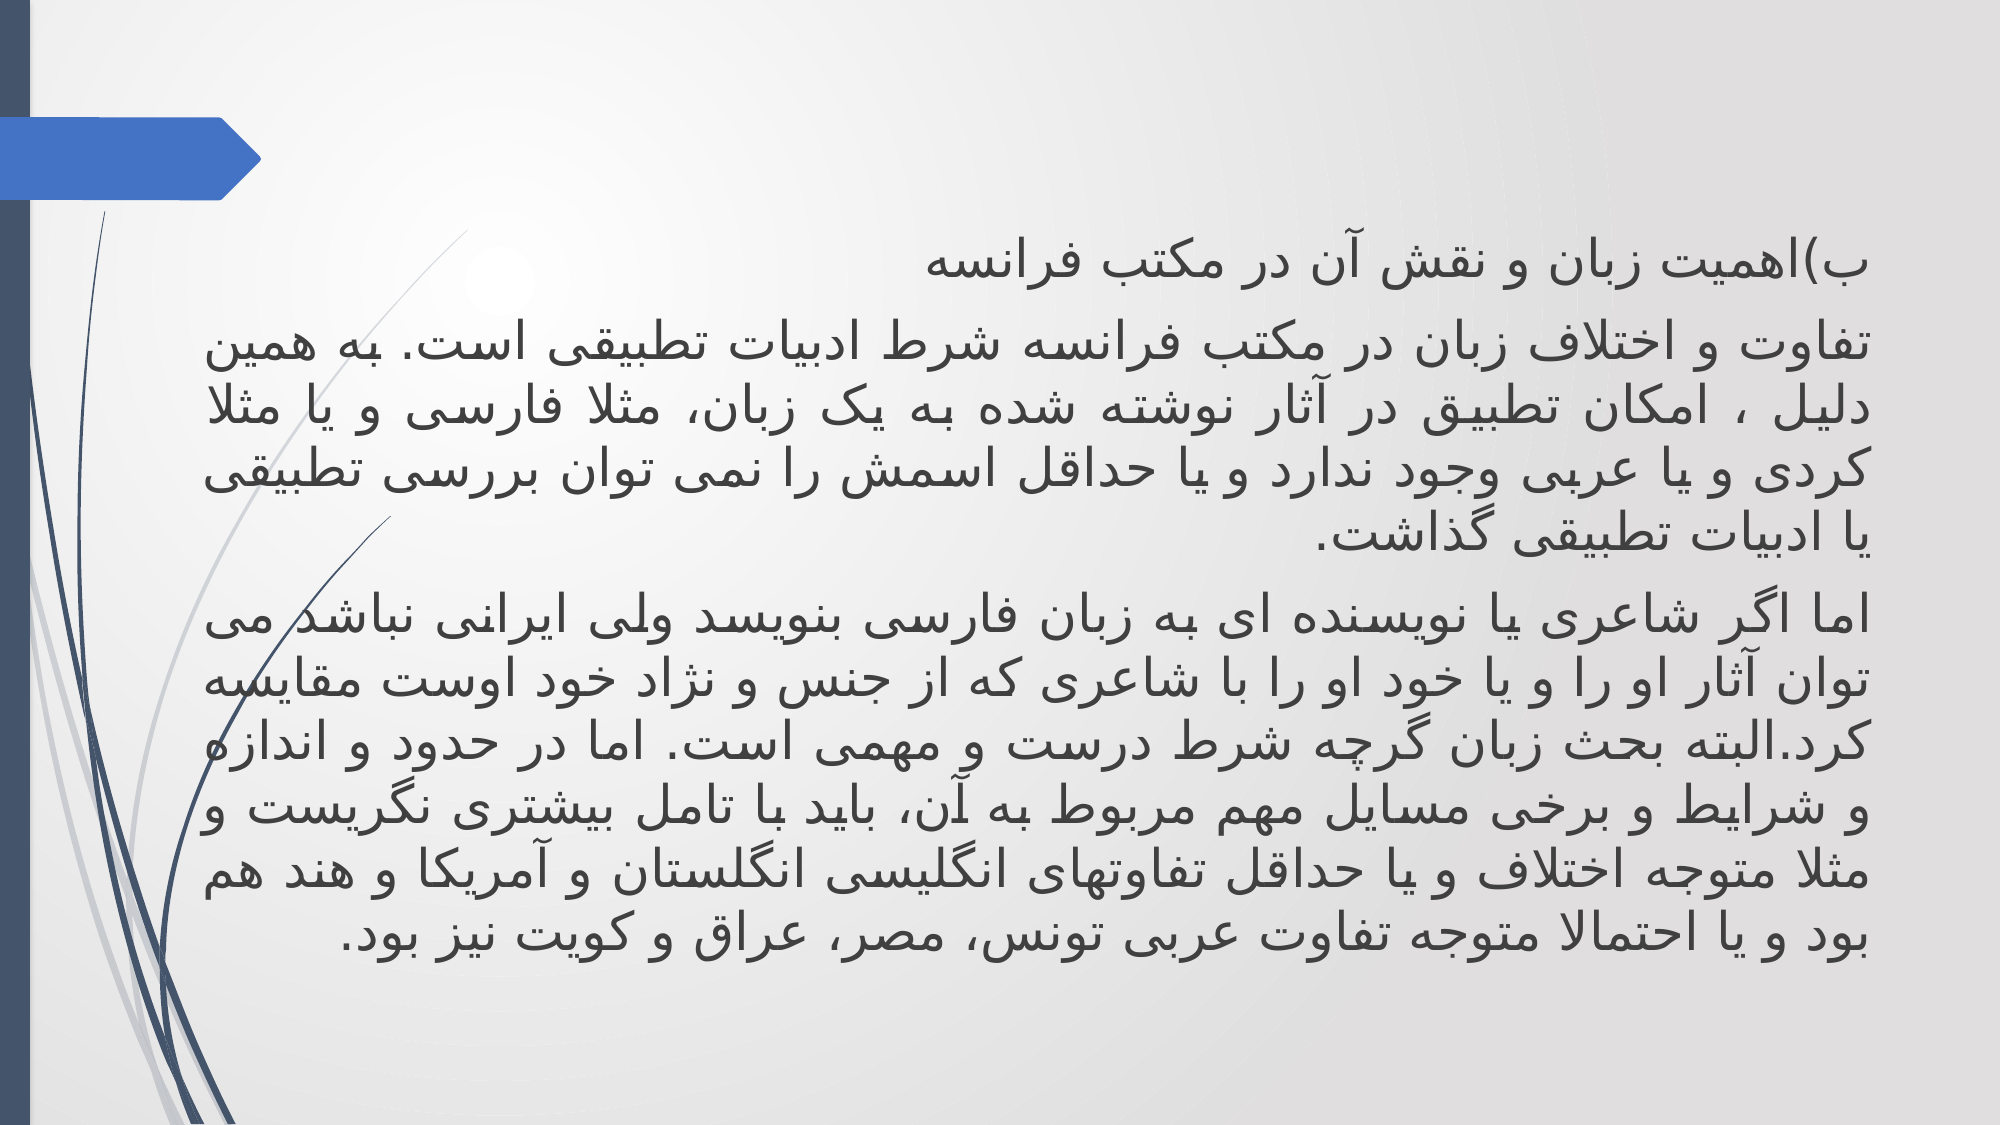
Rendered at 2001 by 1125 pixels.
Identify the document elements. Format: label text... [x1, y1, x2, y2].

list ب)اهمیت زبان و نقش آن در مکتب فرانسه تفاوت و اختلاف زبان در مکتب فرانسه شرط ادبیات تطبیقی است. به همین دلیل ، امکان تطبیق در آثار نوشته شده به یک زبان، مثلا فارسی و یا مثلا کردی و یا عربی وجود ندارد و یا حداقل اسمش را نمی توان بررسی تطبیقی یا ادبیات تطبیقی گذاشت. اما اگر شاعری یا نویسنده ای به زبان فارسی بنویسد ولی ایرانی نباشد می توان آثار او را و یا خود او را با شاعری که از جنس و نژاد خود اوست مقایسه کرد.البته بحث زبان گرچه شرط درست و مهمی است. اما در حدود و اندازه و شرایط و برخی مسایل مهم مربوط به آن، باید با تامل بیشتری نگریست و مثلا متوجه اختلاف و یا حداقل تفاوتهای انگلیسی انگلستان و آمریکا و هند هم بود و یا احتمالا متوجه تفاوت عربی تونس، مصر، عراق و کویت نیز بود. [186, 216, 1888, 970]
